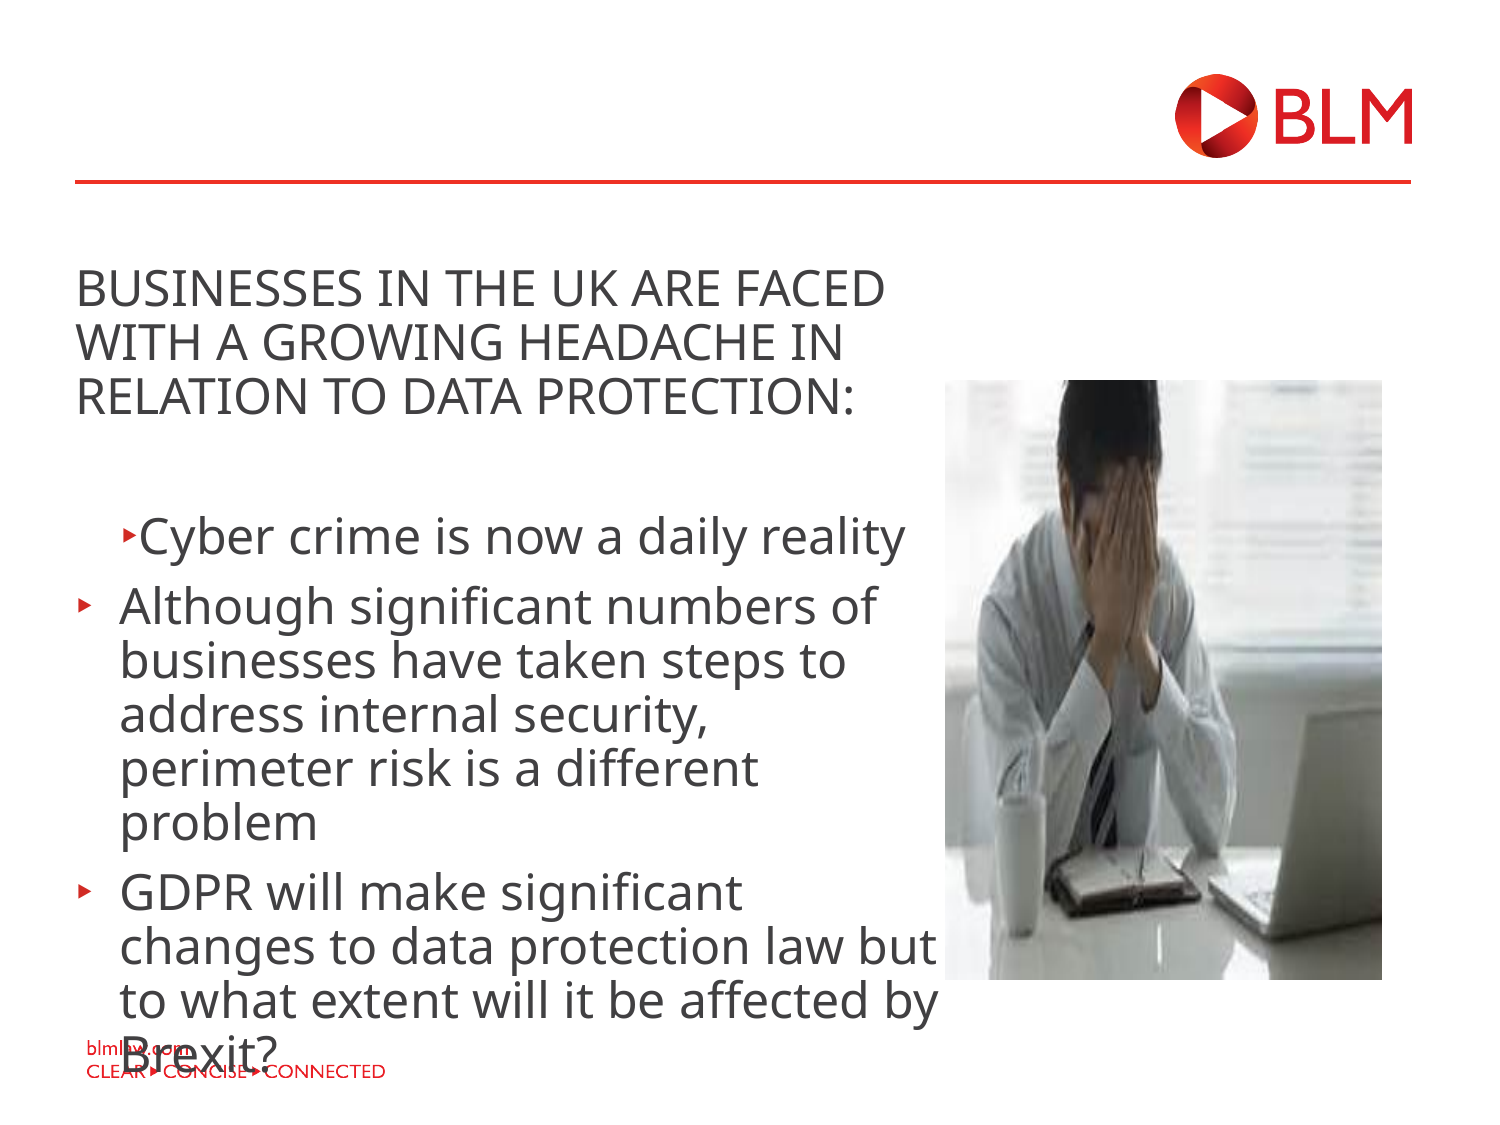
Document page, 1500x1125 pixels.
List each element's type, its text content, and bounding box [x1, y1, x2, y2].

picture [1175, 74, 1412, 158]
list BUSINESSES IN THE UK ARE FACED WITH A GROWING HEADACHE IN RELATION TO DATA PROTECTION: Cyber crime is now a daily reality Although significant numbers of businesses have taken steps to address internal security, perimeter risk is a different problem GDPR will make significant changes to data protection law but to what extent will it be affected by Brexit? [75, 263, 949, 978]
picture [945, 380, 1382, 980]
picture [87, 1040, 385, 1078]
